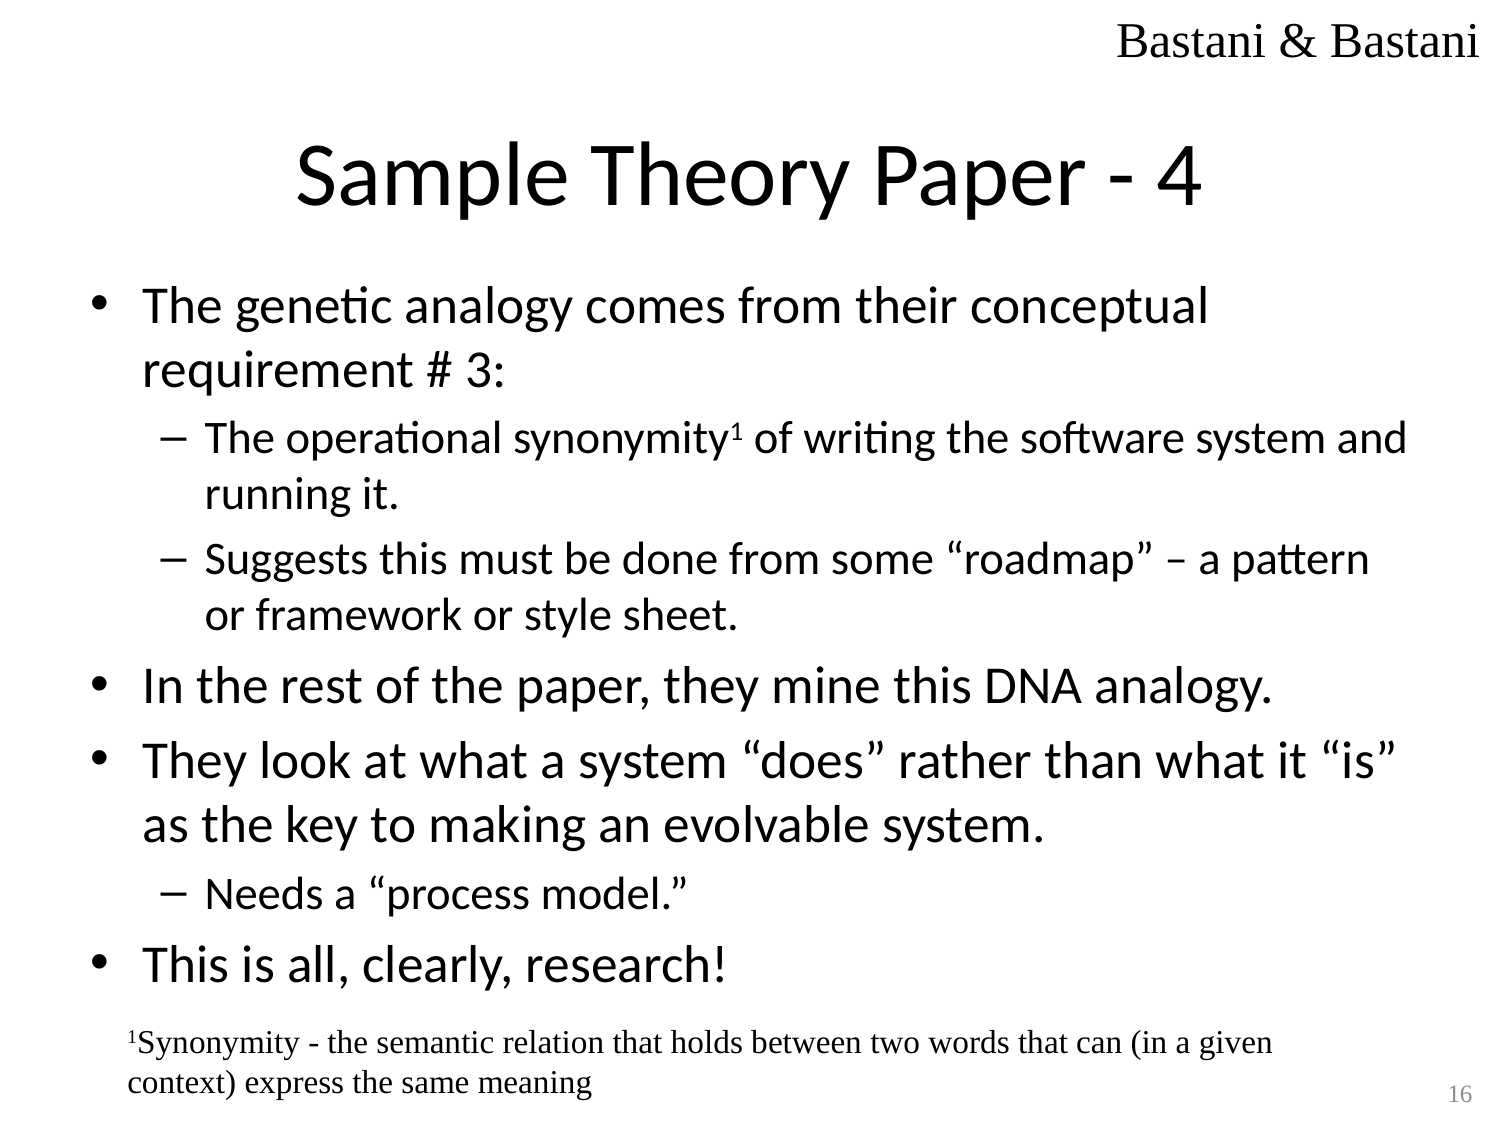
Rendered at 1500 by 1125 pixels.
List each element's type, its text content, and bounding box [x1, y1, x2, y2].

text_box Bastani & Bastani [1101, 0, 1496, 75]
list The genetic analogy comes from their conceptual requirement # 3: The operational synonymity1 of writing the software system and running it. Suggests this must be done from some “roadmap” – a pattern or framework or style sheet. In the rest of the paper, they mine this DNA analogy. They look at what a system “does” rather than what it “is” as the key to making an evolvable system. Needs a “process model.” This is all, clearly, research! [75, 262, 1425, 1005]
text_box 1Synonymity - the semantic relation that holds between two words that can (in a given context) express the same meaning [112, 1012, 1338, 1107]
title Sample Theory Paper - 4 [75, 75, 1425, 262]
